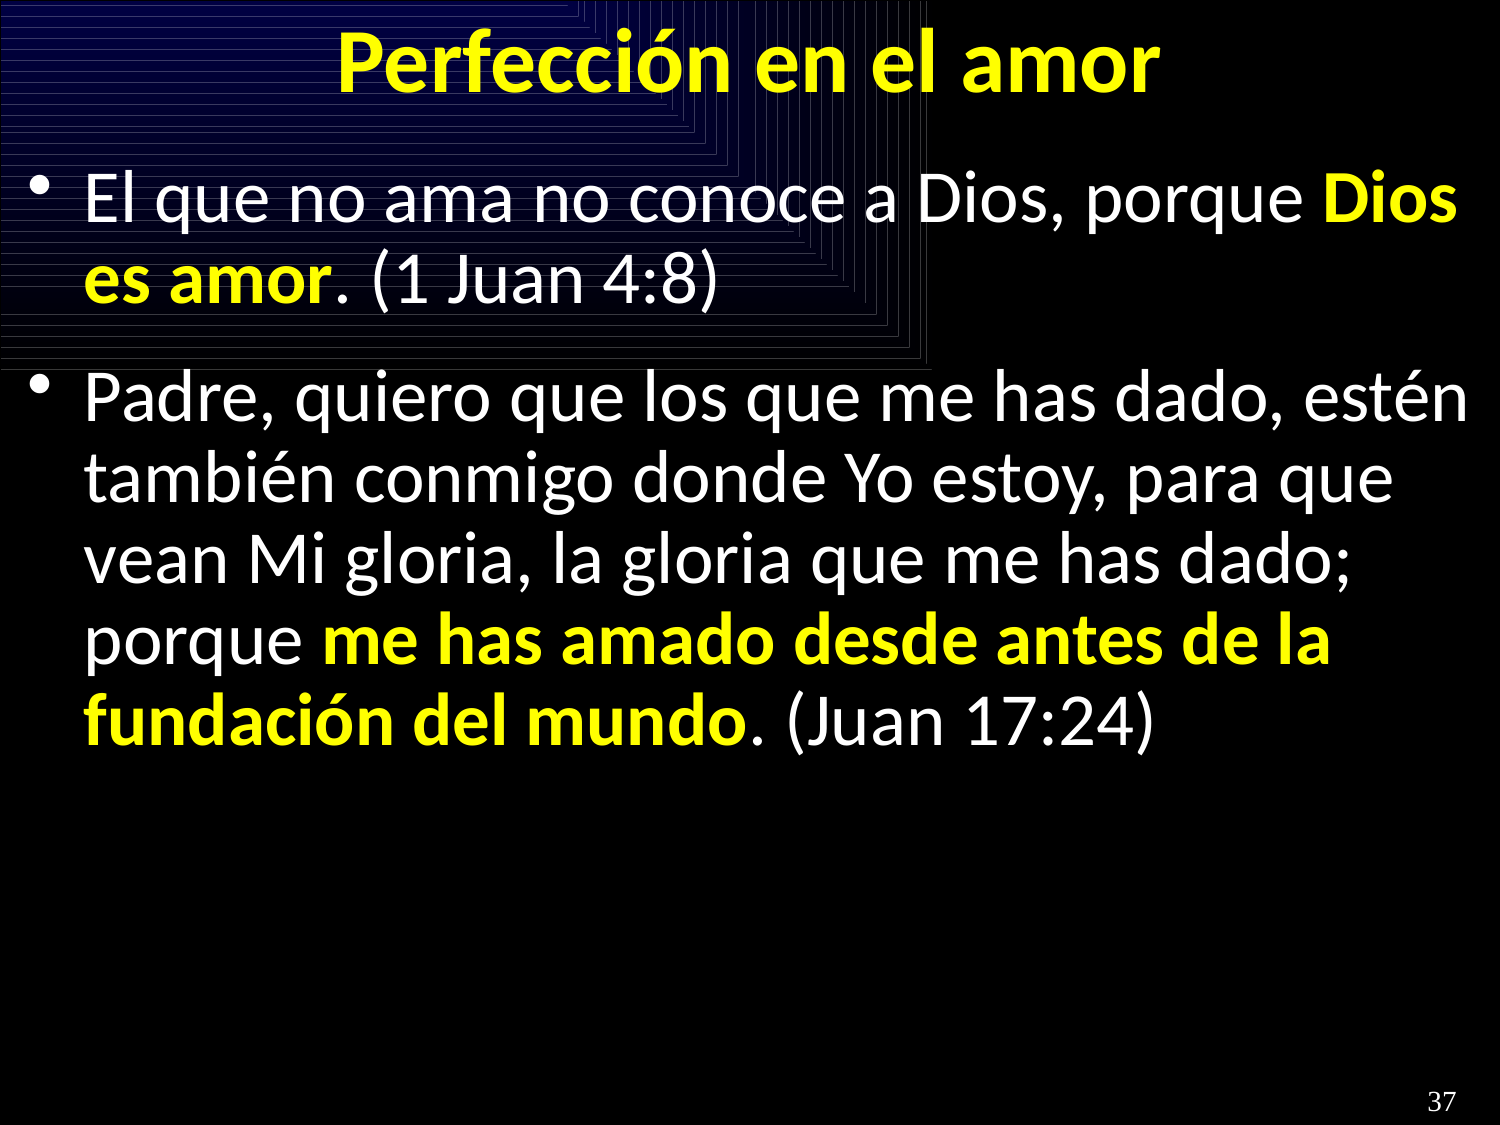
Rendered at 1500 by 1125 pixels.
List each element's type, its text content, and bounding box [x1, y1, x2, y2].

title Perfección en el amor [0, 0, 1500, 113]
list El que no ama no conoce a Dios, porque Dios es amor. (1 Juan 4:8) Padre, quiero que los que me has dado, estén también conmigo donde Yo estoy, para que vean Mi gloria, la gloria que me has dado; porque me has amado desde antes de la fundación del mundo. (Juan 17:24) [12, 149, 1488, 1113]
slide_number 37 [1412, 1074, 1500, 1125]
